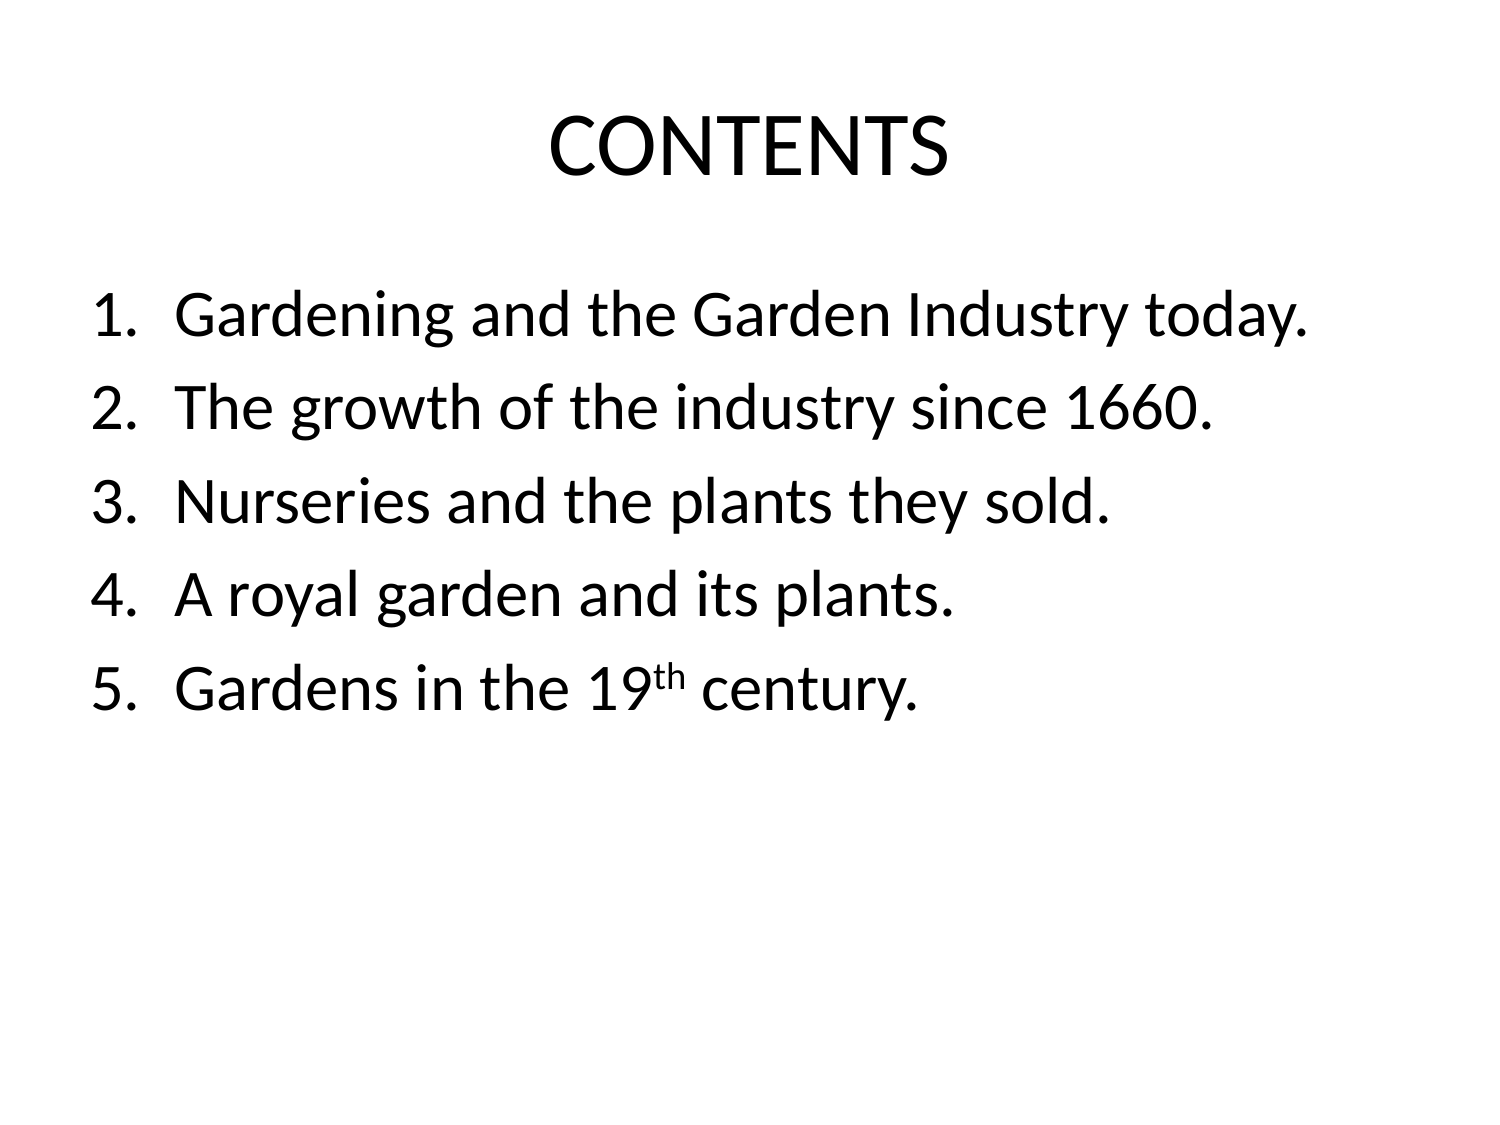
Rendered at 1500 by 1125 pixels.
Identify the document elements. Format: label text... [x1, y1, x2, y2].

title CONTENTS [75, 45, 1425, 233]
list Gardening and the Garden Industry today. The growth of the industry since 1660. Nurseries and the plants they sold. A royal garden and its plants. Gardens in the 19th century. [75, 262, 1425, 1005]
